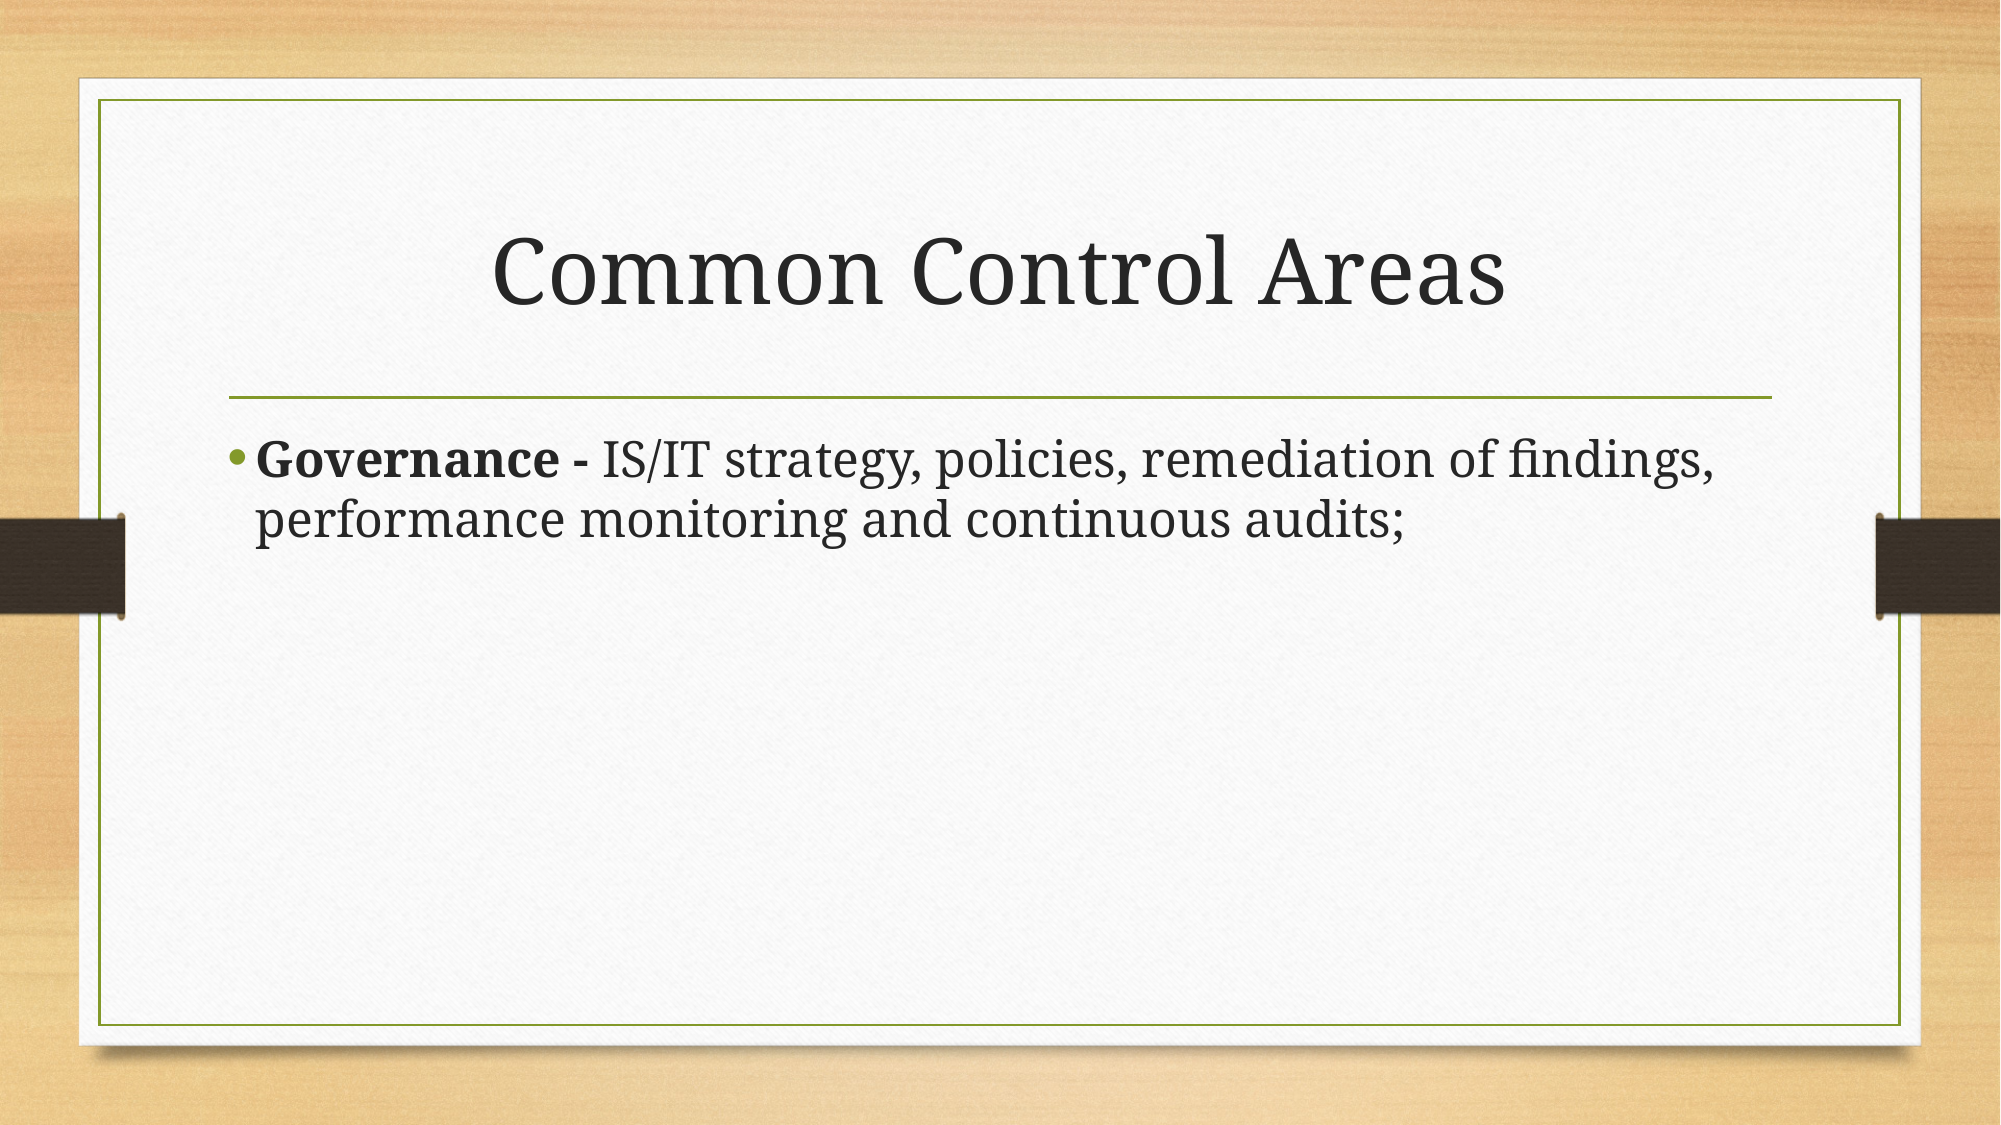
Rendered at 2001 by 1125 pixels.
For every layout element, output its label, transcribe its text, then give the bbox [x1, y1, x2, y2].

title Common Control Areas [212, 161, 1788, 375]
picture [0, 0, 2001, 1125]
list Governance - IS/IT strategy, policies, remediation of findings, performance monitoring and continuous audits; [212, 419, 1788, 964]
